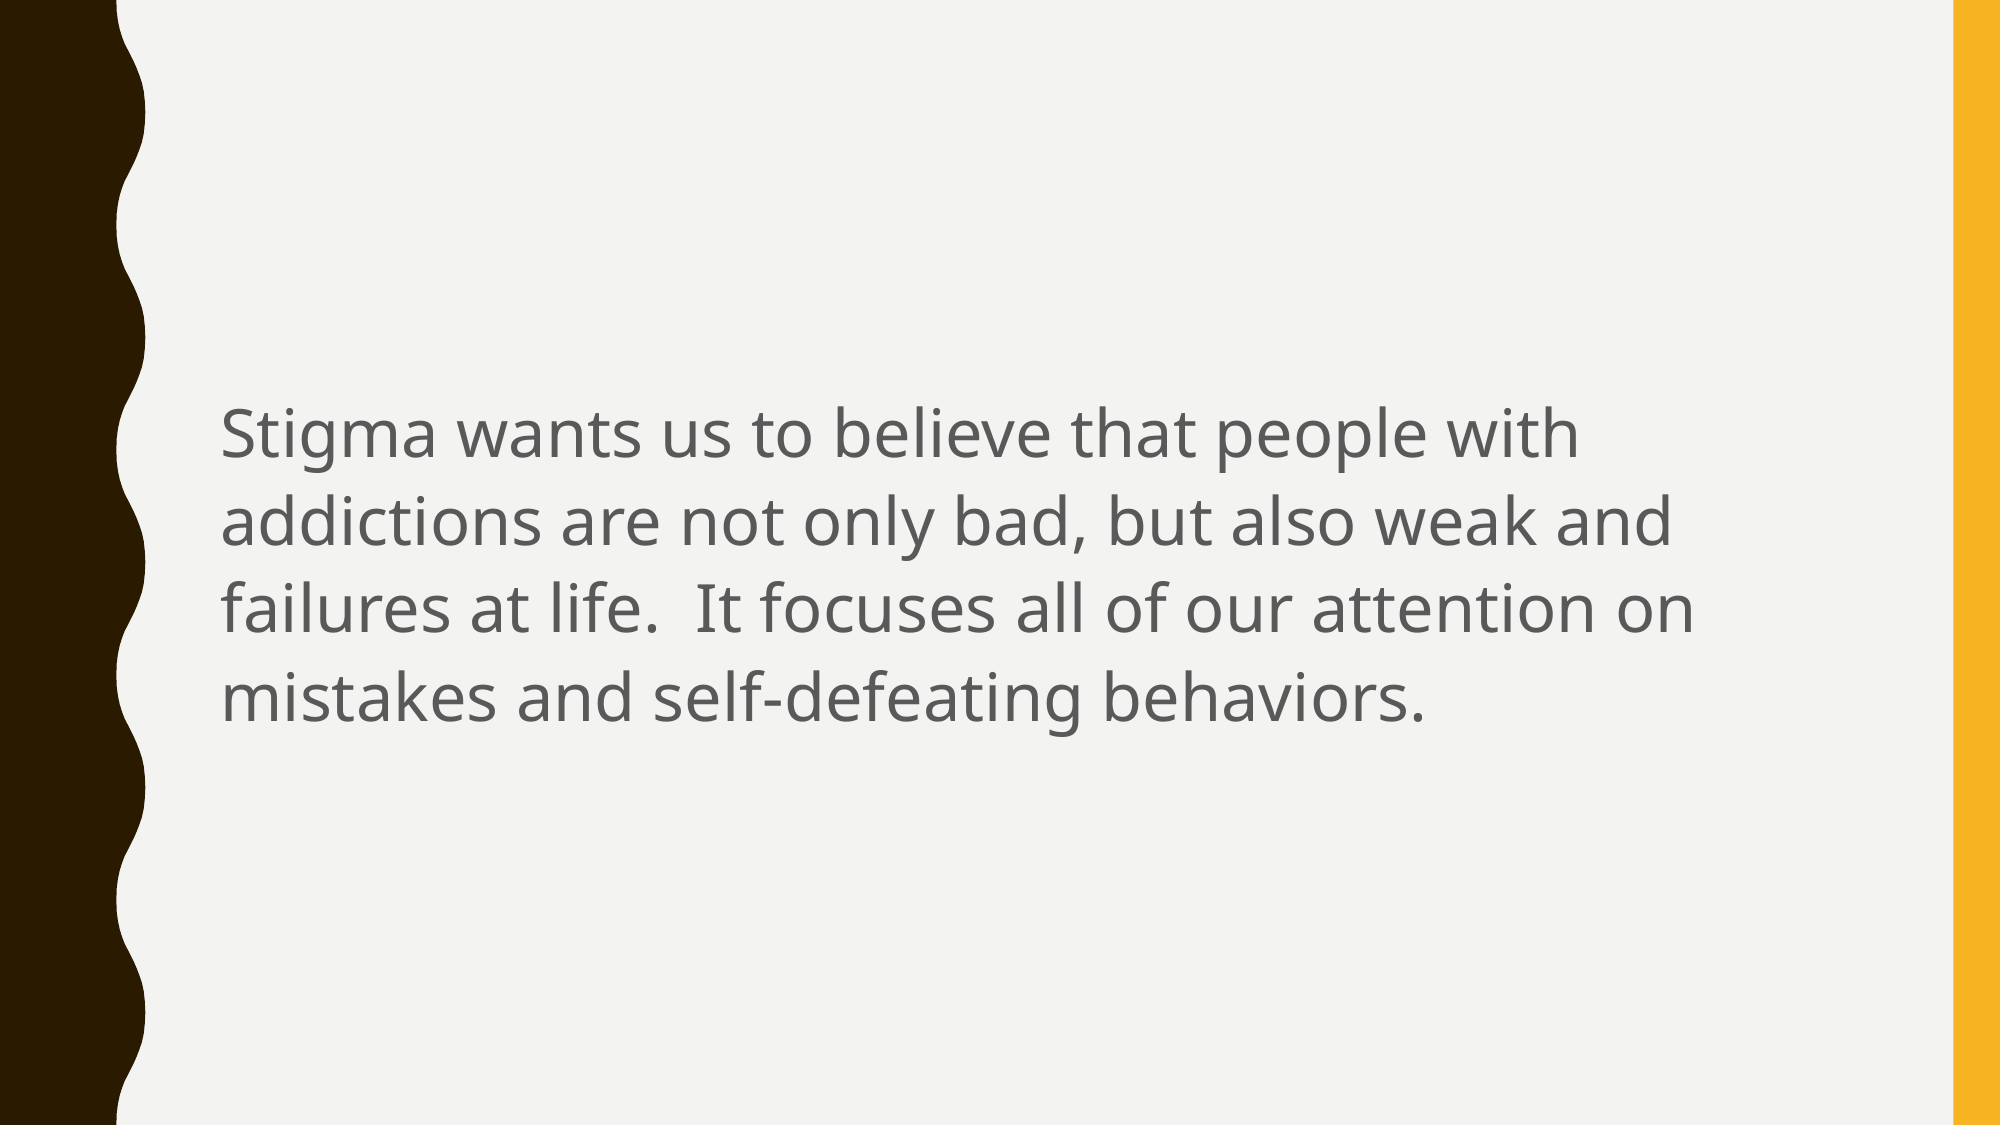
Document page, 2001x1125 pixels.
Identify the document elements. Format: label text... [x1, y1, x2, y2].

list Stigma wants us to believe that people with addictions are not only bad, but also weak and failures at life. It focuses all of our attention on mistakes and self-defeating behaviors. [205, 375, 1875, 965]
